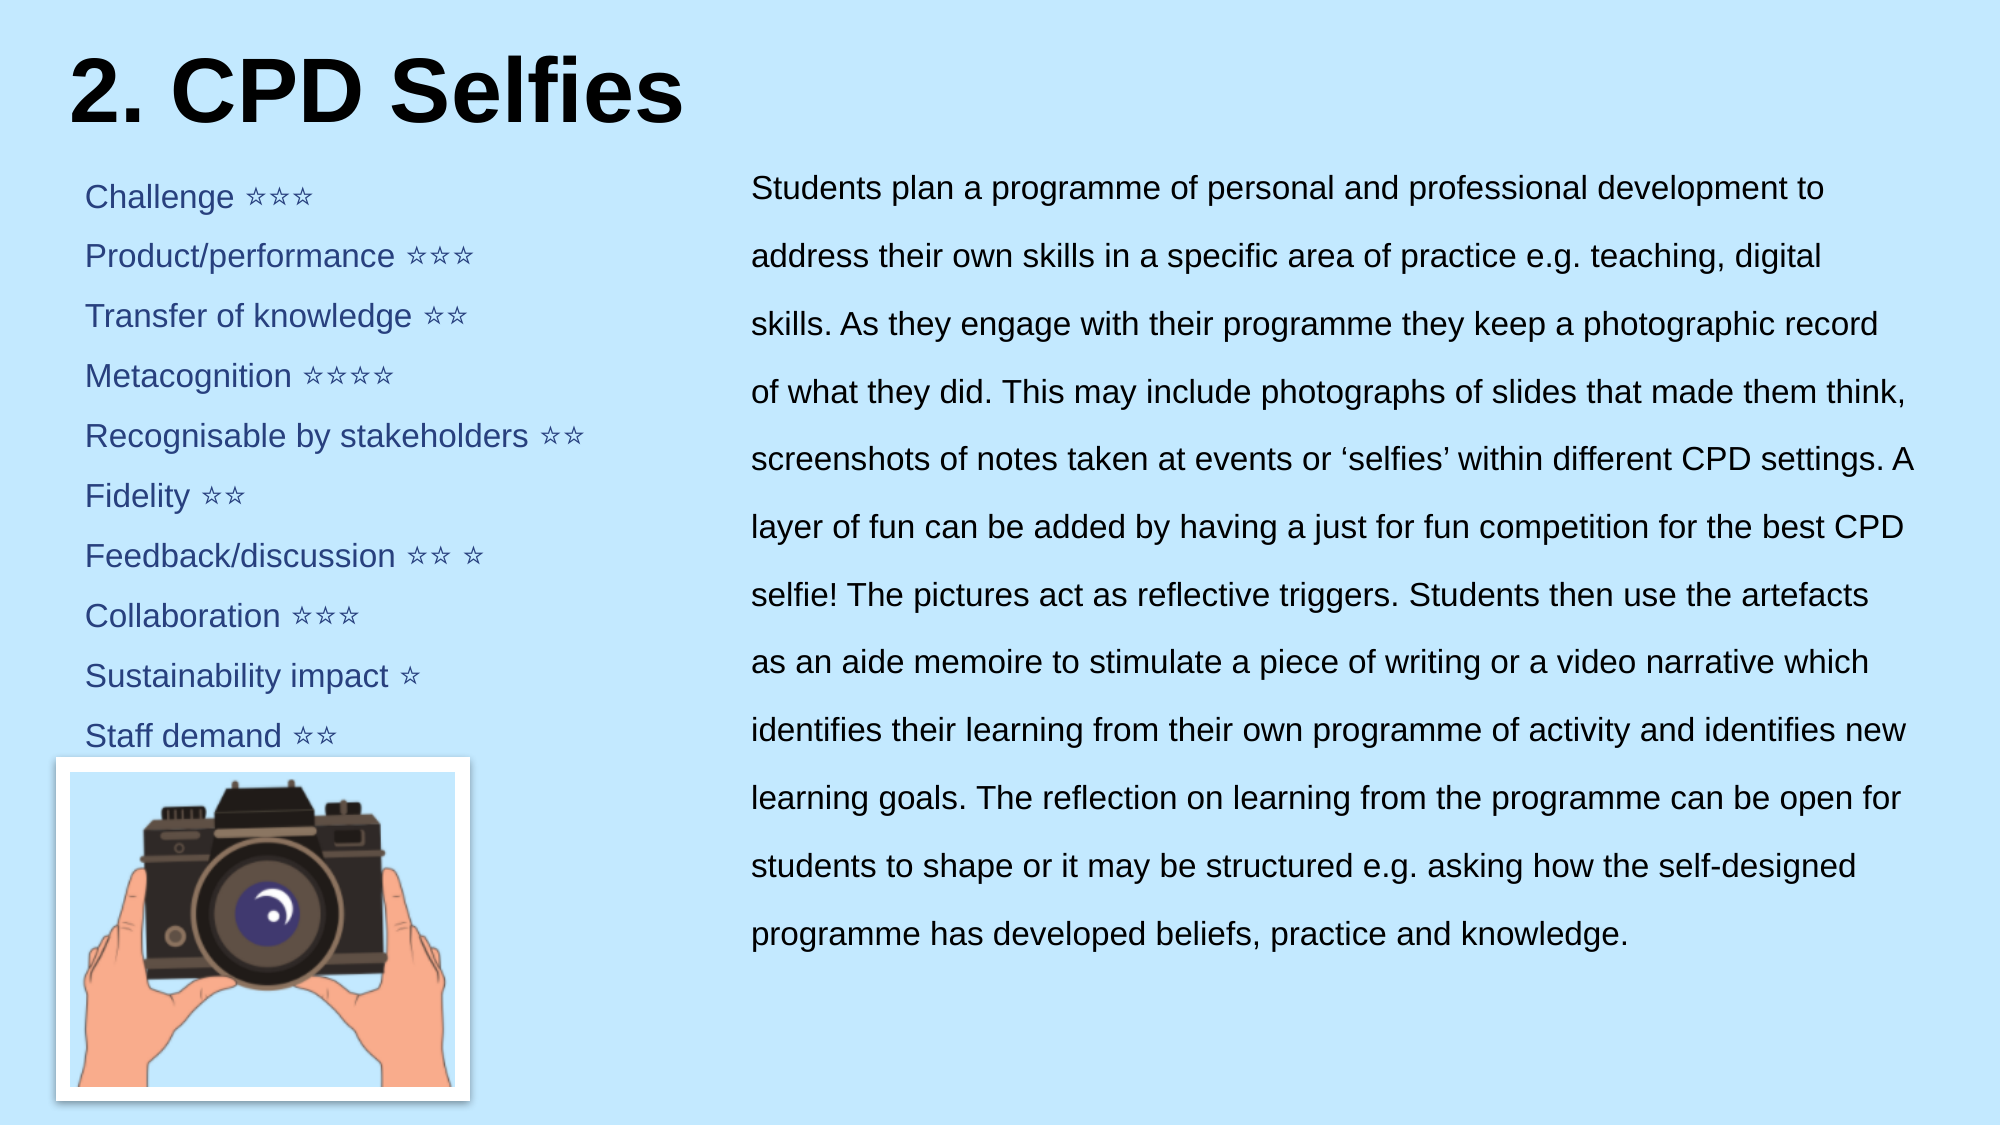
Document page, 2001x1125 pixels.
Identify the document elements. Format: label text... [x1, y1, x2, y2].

picture [70, 771, 455, 1087]
list Students plan a programme of personal and professional development to address their own skills in a specific area of practice e.g. teaching, digital skills. As they engage with their programme they keep a photographic record of what they did. This may include photographs of slides that made them think, screenshots of notes taken at events or ‘selfies’ within different CPD settings. A layer of fun can be added by having a just for fun competition for the best CPD selfie! The pictures act as reflective triggers. Students then use the artefacts as an aide memoire to stimulate a piece of writing or a video narrative which identifies their learning from their own programme of activity and identifies new learning goals. The reflection on learning from the programme can be open for students to shape or it may be structured e.g. asking how the self-designed programme has developed beliefs, practice and knowledge. [736, 131, 1930, 1125]
title 2. CPD Selfies [54, 0, 1862, 202]
list Challenge ⭐⭐⭐ Product/performance ⭐⭐⭐ Transfer of knowledge ⭐⭐ Metacognition ⭐⭐⭐⭐ Recognisable by stakeholders ⭐⭐ Fidelity ⭐⭐ Feedback/discussion ⭐⭐ ⭐ Collaboration ⭐⭐⭐ Sustainability impact ⭐ Staff demand ⭐⭐ [70, 202, 668, 862]
